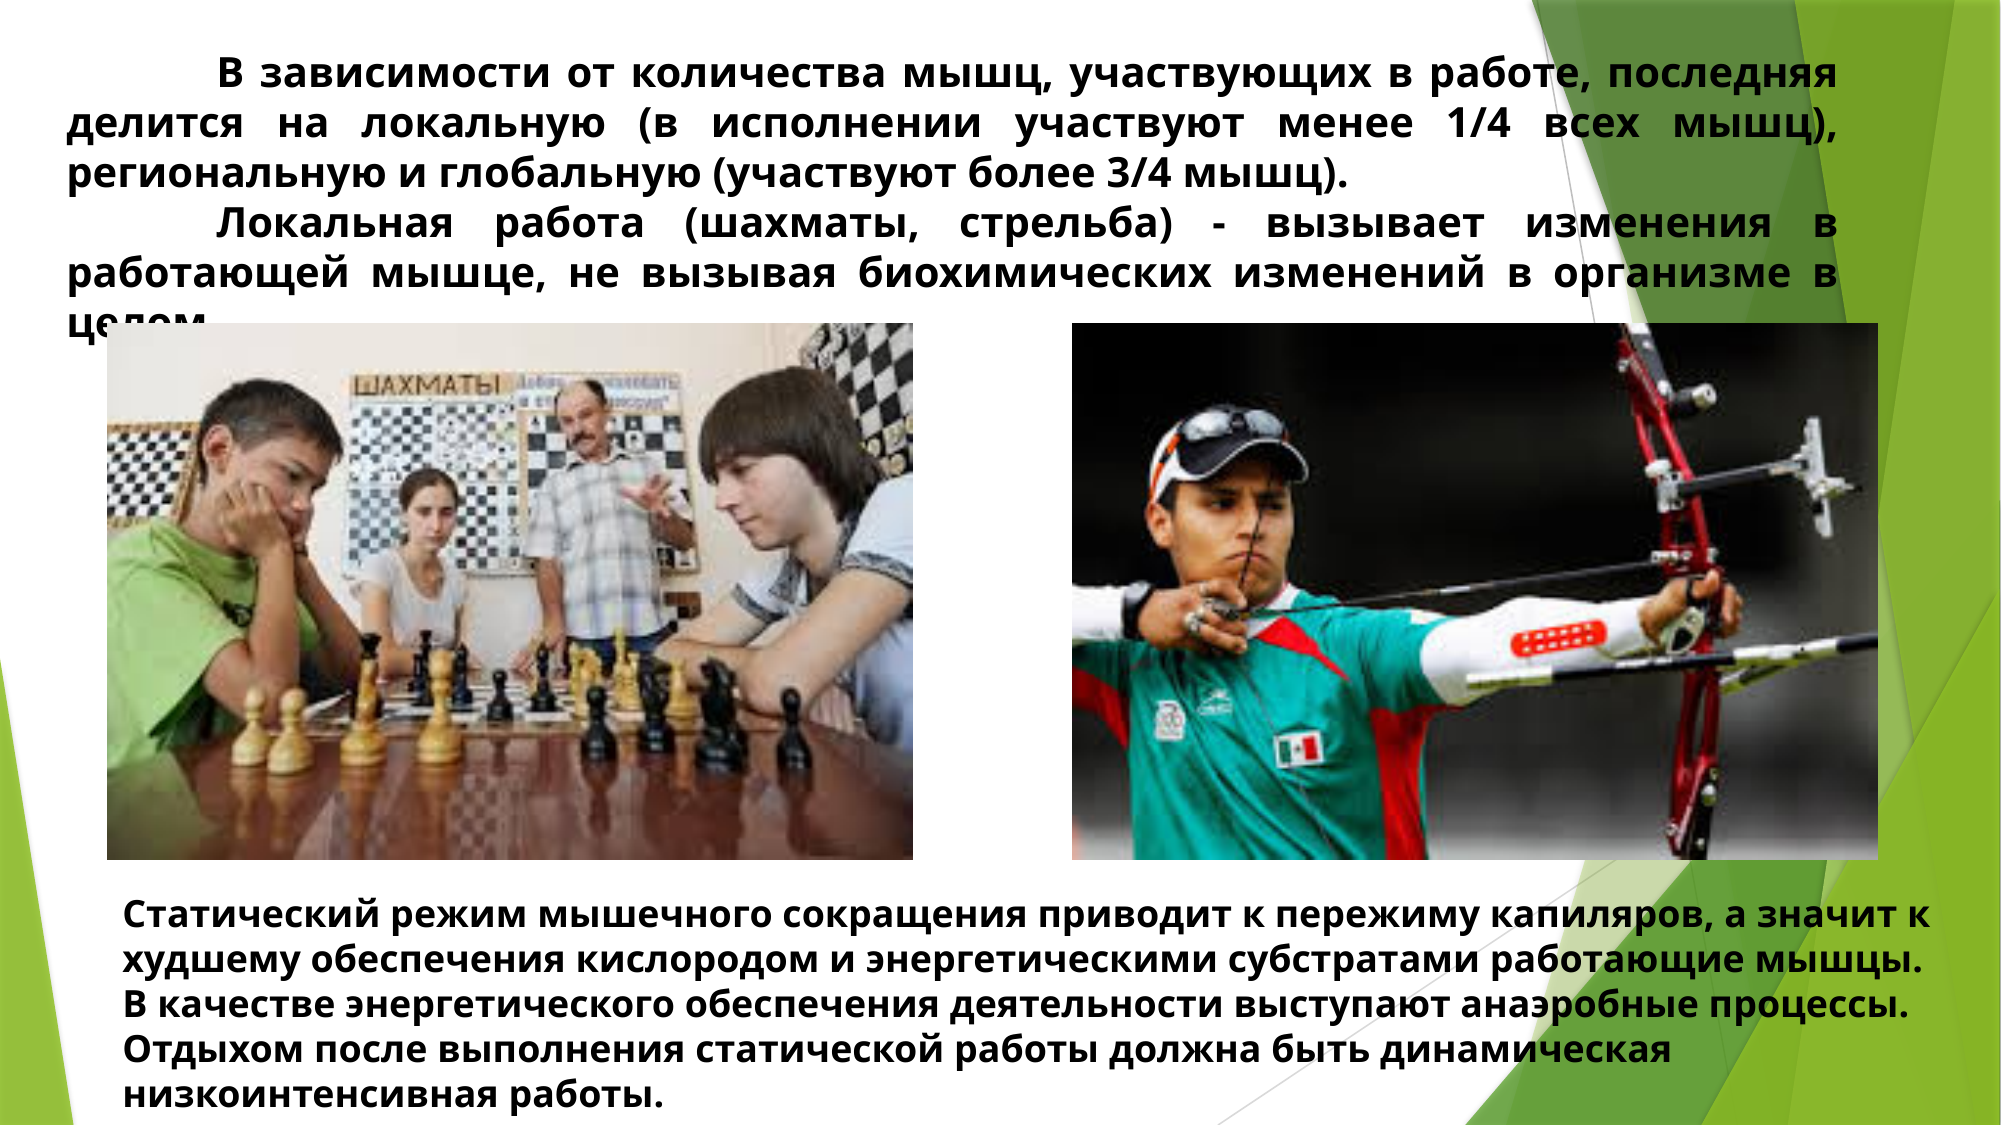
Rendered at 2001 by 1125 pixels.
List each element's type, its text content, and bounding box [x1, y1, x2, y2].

text_box Статический режим мышечного сокращения приводит к пережиму капиляров, а значит к худшему обеспечения кислородом и энергетическими субстратами работающие мышцы. В качестве энергетического обеспечения деятельности выступают анаэробные процессы. Отдыхом после выполнения статической работы должна быть динамическая низкоинтенсивная работы. [107, 882, 1967, 1125]
picture [107, 323, 914, 860]
picture [1071, 323, 1879, 860]
text_box В зависимости от количества мышц, участвующих в работе, последняя делится на локальную (в исполнении участвуют менее 1/4 всех мышц), региональную и глобальную (участвуют более 3/4 мышц). Локальная работа (шахматы, стрельба) - вызывает изменения в работающей мышце, не вызывая биохимических изменений в организме в целом. [51, 38, 1854, 404]
